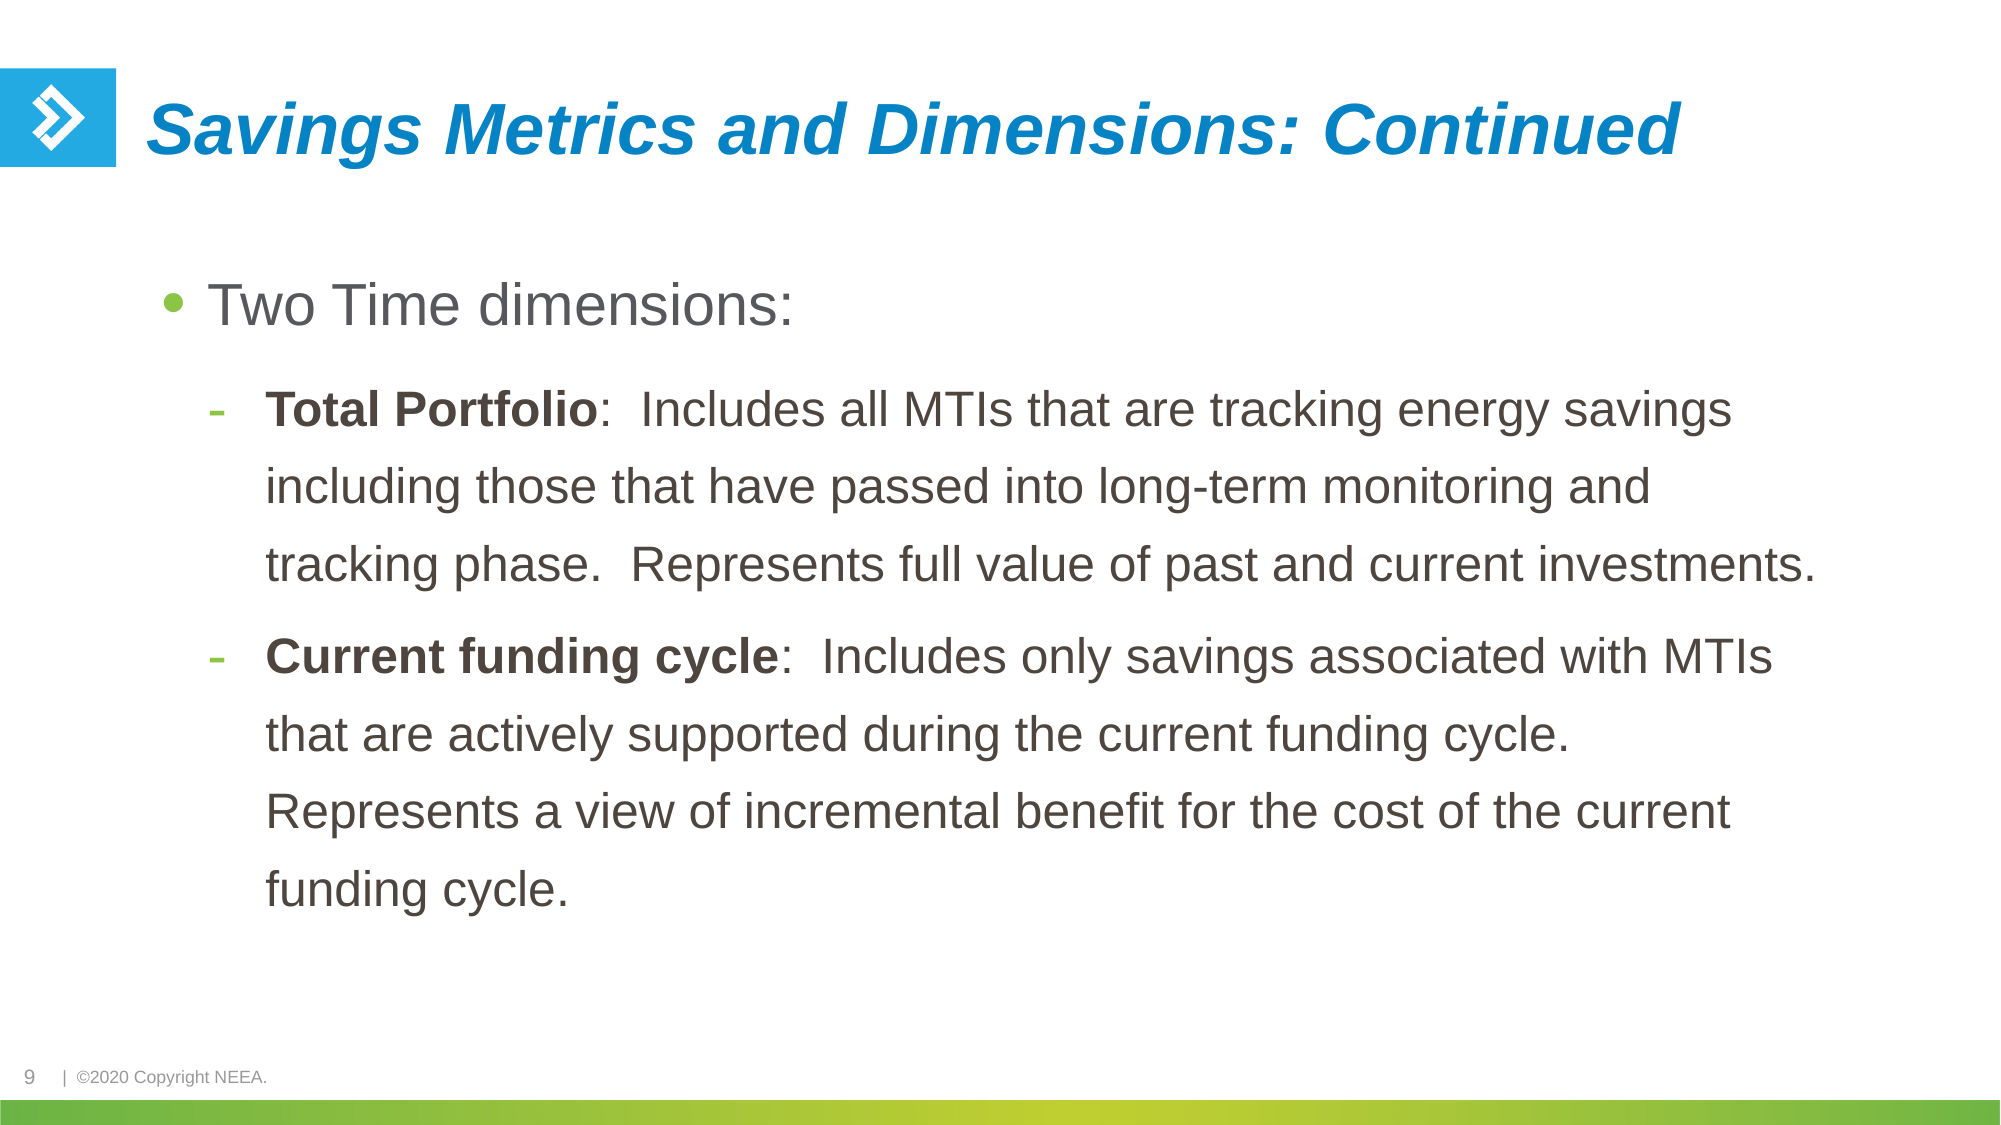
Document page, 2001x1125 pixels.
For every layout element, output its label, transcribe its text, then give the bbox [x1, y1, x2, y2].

picture [32, 84, 85, 151]
picture [0, 1100, 2000, 1125]
list Two Time dimensions: Total Portfolio: Includes all MTIs that are tracking energy savings including those that have passed into long-term monitoring and tracking phase. Represents full value of past and current investments. Current funding cycle: Includes only savings associated with MTIs that are actively supported during the current funding cycle. Represents a view of incremental benefit for the cost of the current funding cycle. [146, 258, 1855, 972]
slide_number 9 [21, 1063, 61, 1089]
title Savings Metrics and Dimensions: Continued [146, 80, 1855, 171]
